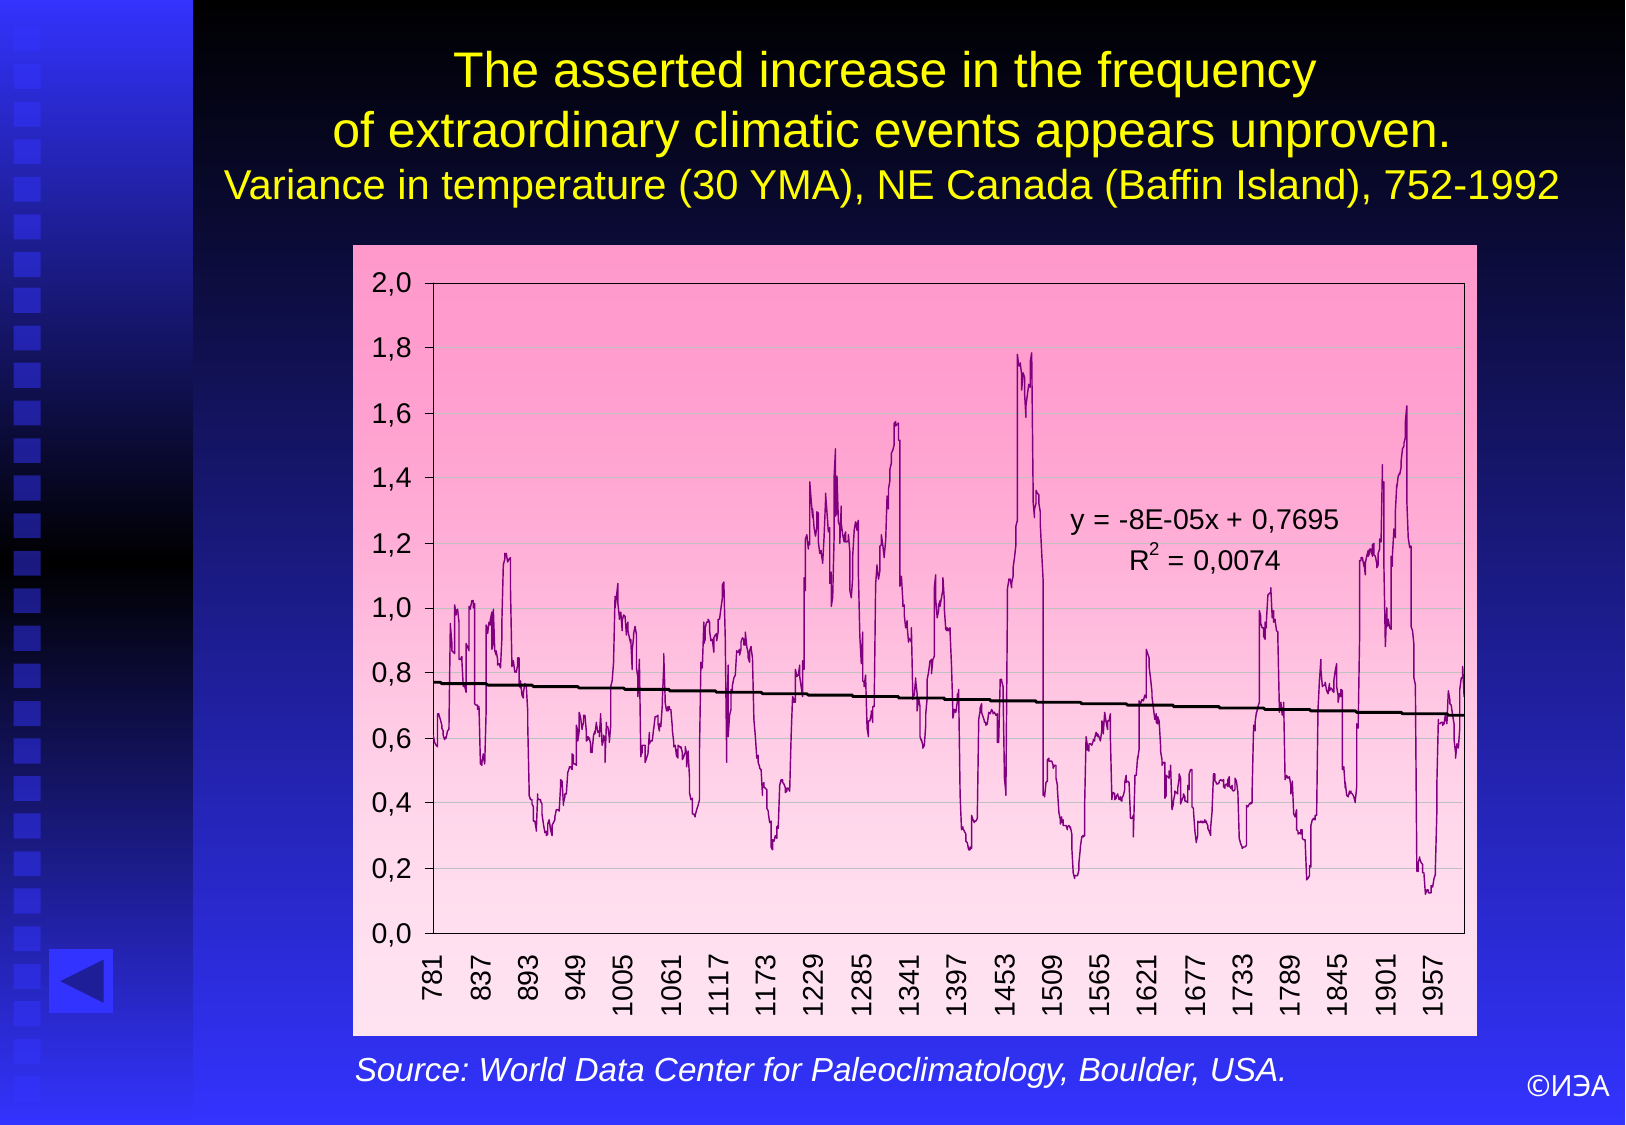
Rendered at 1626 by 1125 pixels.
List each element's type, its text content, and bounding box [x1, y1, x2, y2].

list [345, 237, 1486, 1044]
text_box Source: World Data Center for Paleoclimatology, Boulder, USA. [340, 1045, 1468, 1096]
footer ©ИЭА [1109, 1049, 1625, 1125]
title The asserted increase in the frequency of extraordinary climatic events appears unproven. Variance in temperature (30 YMA), NE Canada (Baffin Island), 752-1992 [203, 18, 1581, 226]
